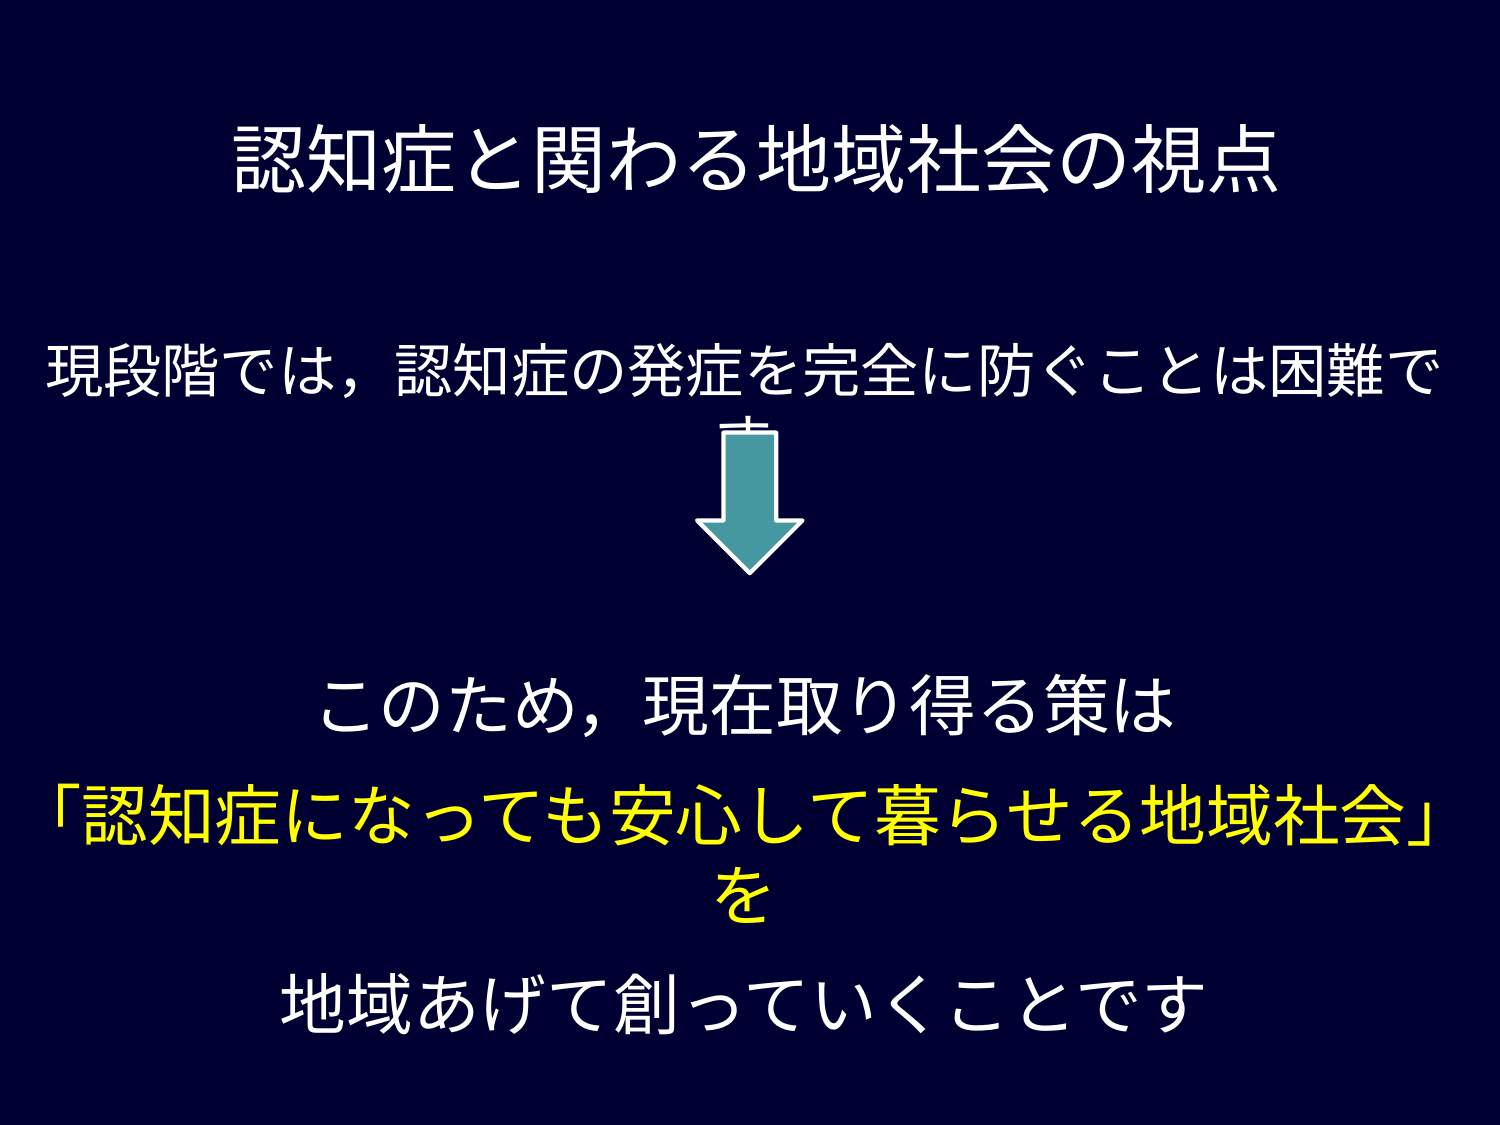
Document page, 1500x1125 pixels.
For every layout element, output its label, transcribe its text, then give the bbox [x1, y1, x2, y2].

text_box 現段階では，認知症の発症を完全に防ぐことは困難です このため，現在取り得る策は ｢認知症になっても安心して暮らせる地域社会｣を 地域あげて創っていくことです [17, 326, 1471, 1051]
title 認知症と関わる地域社会の視点 [62, 101, 1450, 214]
text_box [695, 430, 805, 576]
